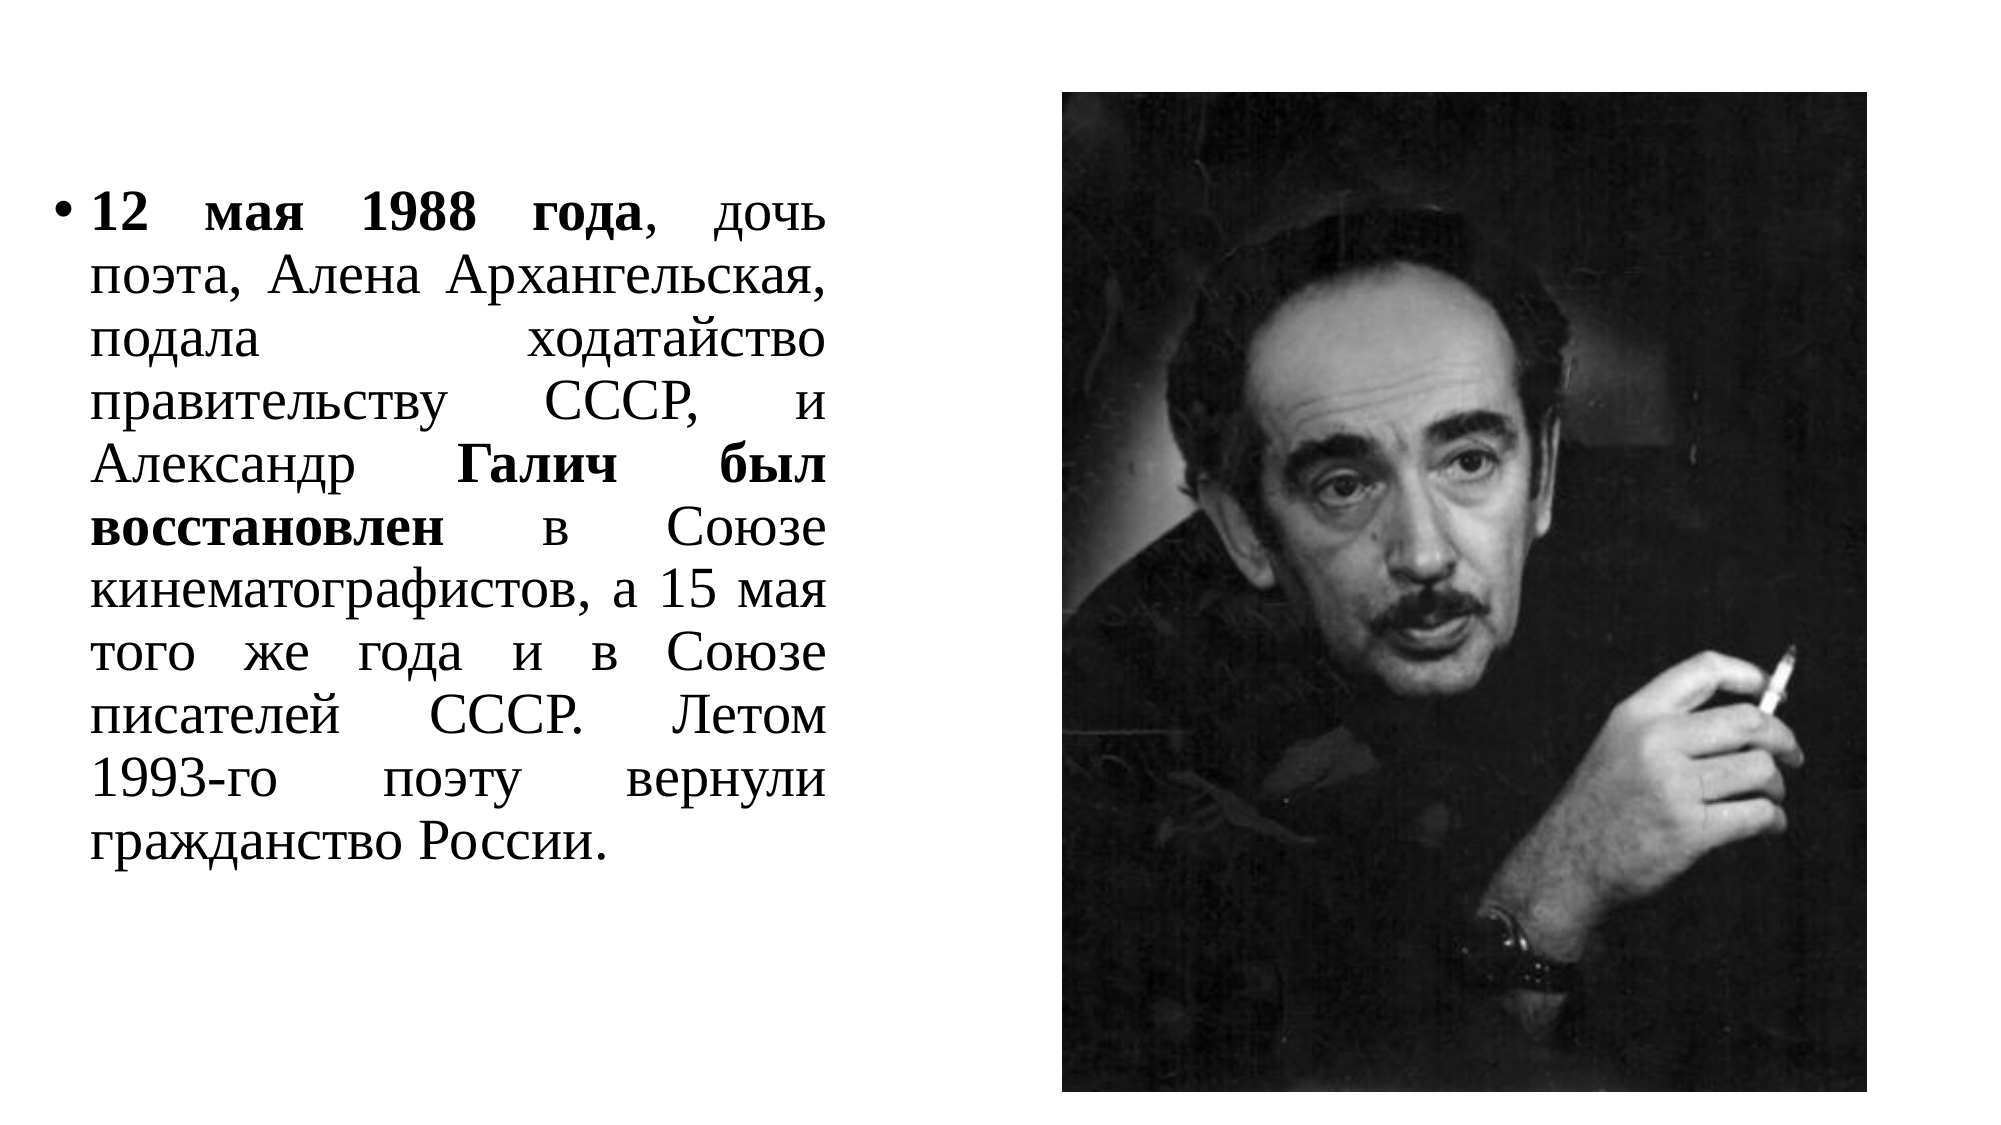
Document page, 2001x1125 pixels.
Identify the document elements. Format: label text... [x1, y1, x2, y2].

list 12 мая 1988 года, дочь поэта, Алена Архангельская, подала ходатайство правительству СССР, и Александр Галич был восстановлен в Союзе кинематографистов, а 15 мая того же года и в Союзе писателей СССР. Летом 1993-го поэту вернули гражданство России. [38, 173, 843, 1011]
picture [1062, 92, 1867, 1092]
